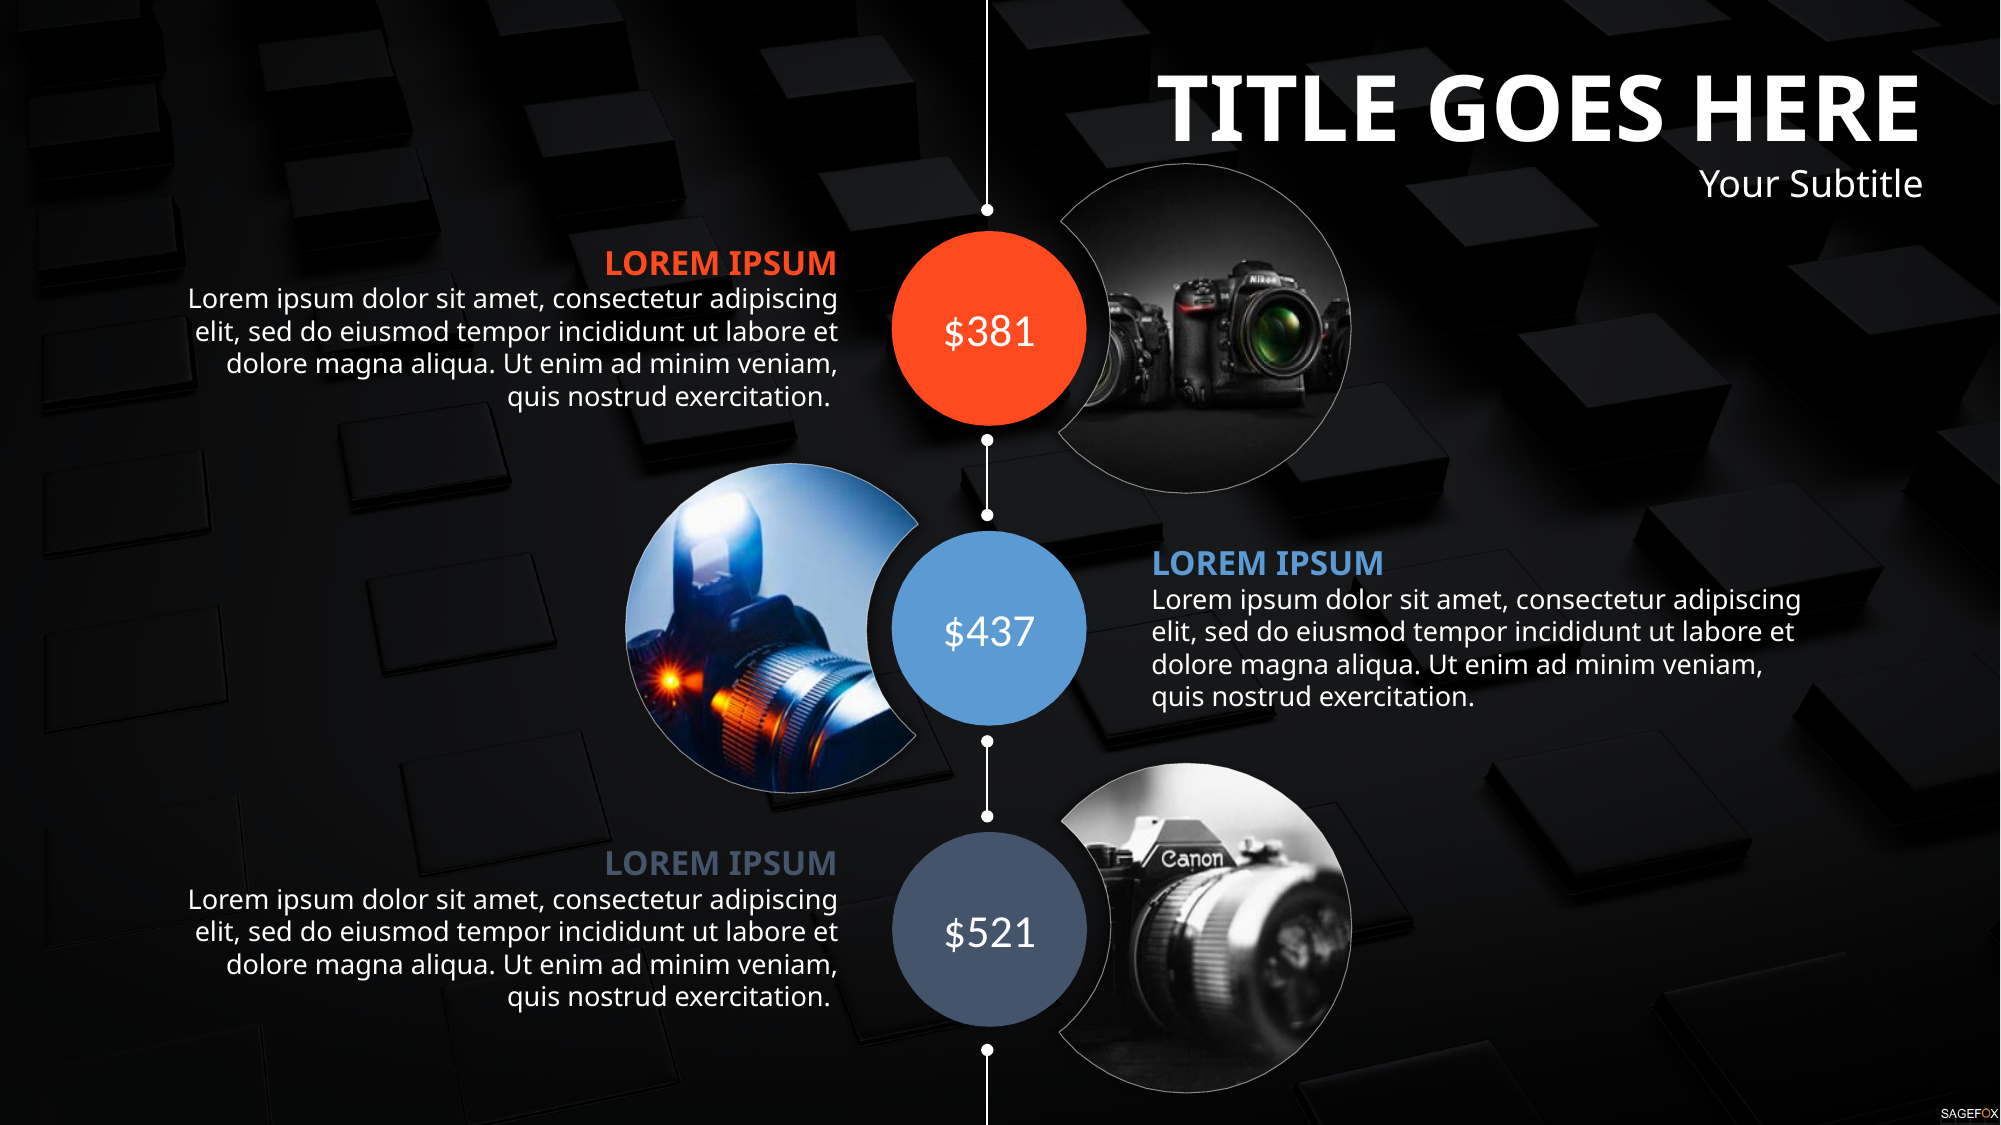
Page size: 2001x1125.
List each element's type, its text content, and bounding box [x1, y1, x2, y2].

text_box [1058, 212, 1352, 494]
text_box LOREM IPSUM Lorem ipsum dolor sit amet, consectetur adipiscing elit, sed do eiusmod tempor incididunt ut labore et dolore magna aliqua. Ut enim ad minim veniam, quis nostrud exercitation. [1141, 537, 1826, 718]
text_box LOREM IPSUM Lorem ipsum dolor sit amet, consectetur adipiscing elit, sed do eiusmod tempor incididunt ut labore et dolore magna aliqua. Ut enim ad minim veniam, quis nostrud exercitation. [163, 236, 848, 417]
text_box $381 [891, 231, 1087, 426]
text_box [625, 463, 919, 794]
text_box TITLE GOES HERE Your Subtitle [1035, 42, 1939, 212]
picture [0, 0, 2001, 1125]
text_box LOREM IPSUM Lorem ipsum dolor sit amet, consectetur adipiscing elit, sed do eiusmod tempor incididunt ut labore et dolore magna aliqua. Ut enim ad minim veniam, quis nostrud exercitation. [163, 837, 848, 1017]
text_box $521 [892, 831, 1088, 1027]
text_box [1058, 763, 1352, 1093]
text_box $437 [891, 530, 1087, 726]
